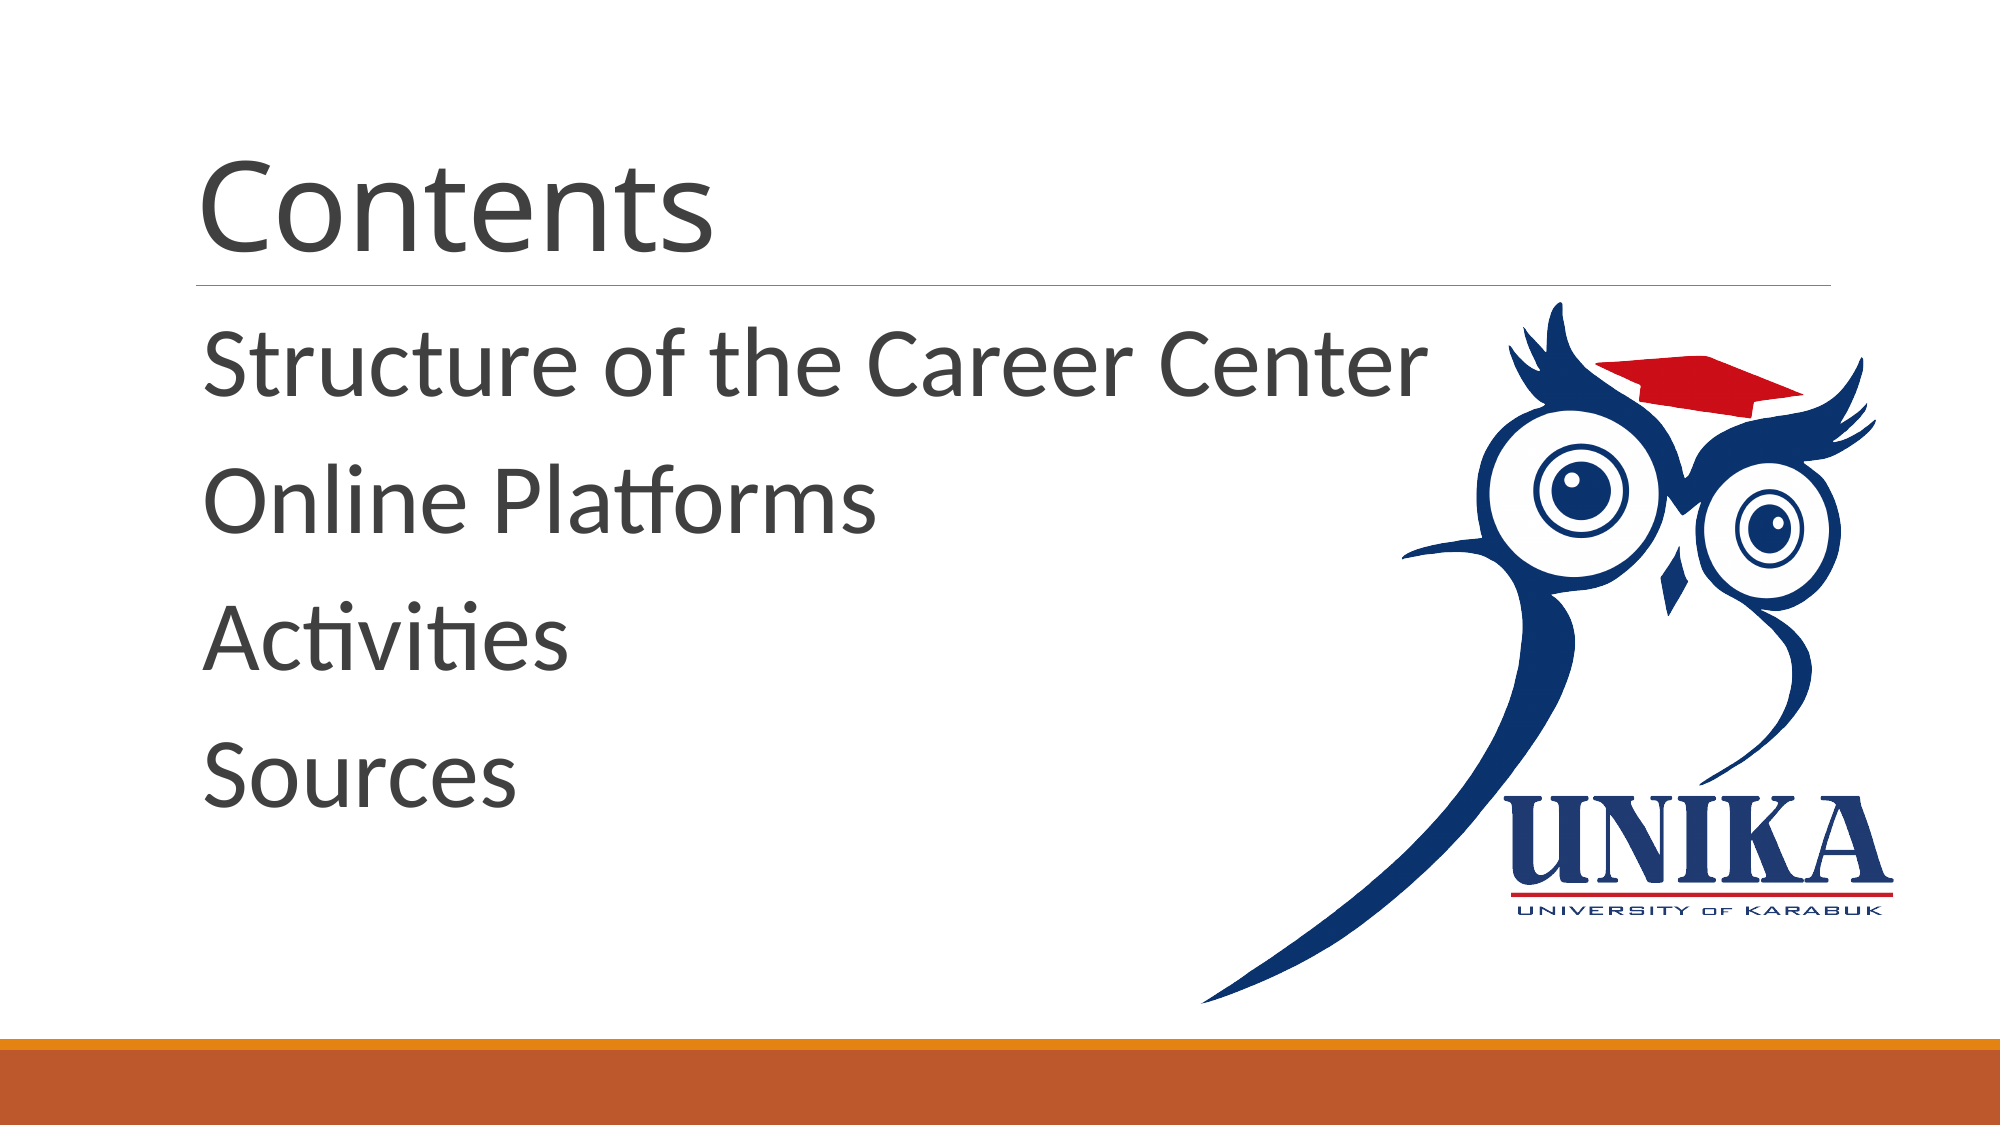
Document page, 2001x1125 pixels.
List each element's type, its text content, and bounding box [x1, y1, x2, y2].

title Contents [180, 47, 1830, 285]
picture [1199, 302, 1895, 1005]
list Structure of the Career Center Online Platforms Activities Sources [180, 302, 1198, 963]
